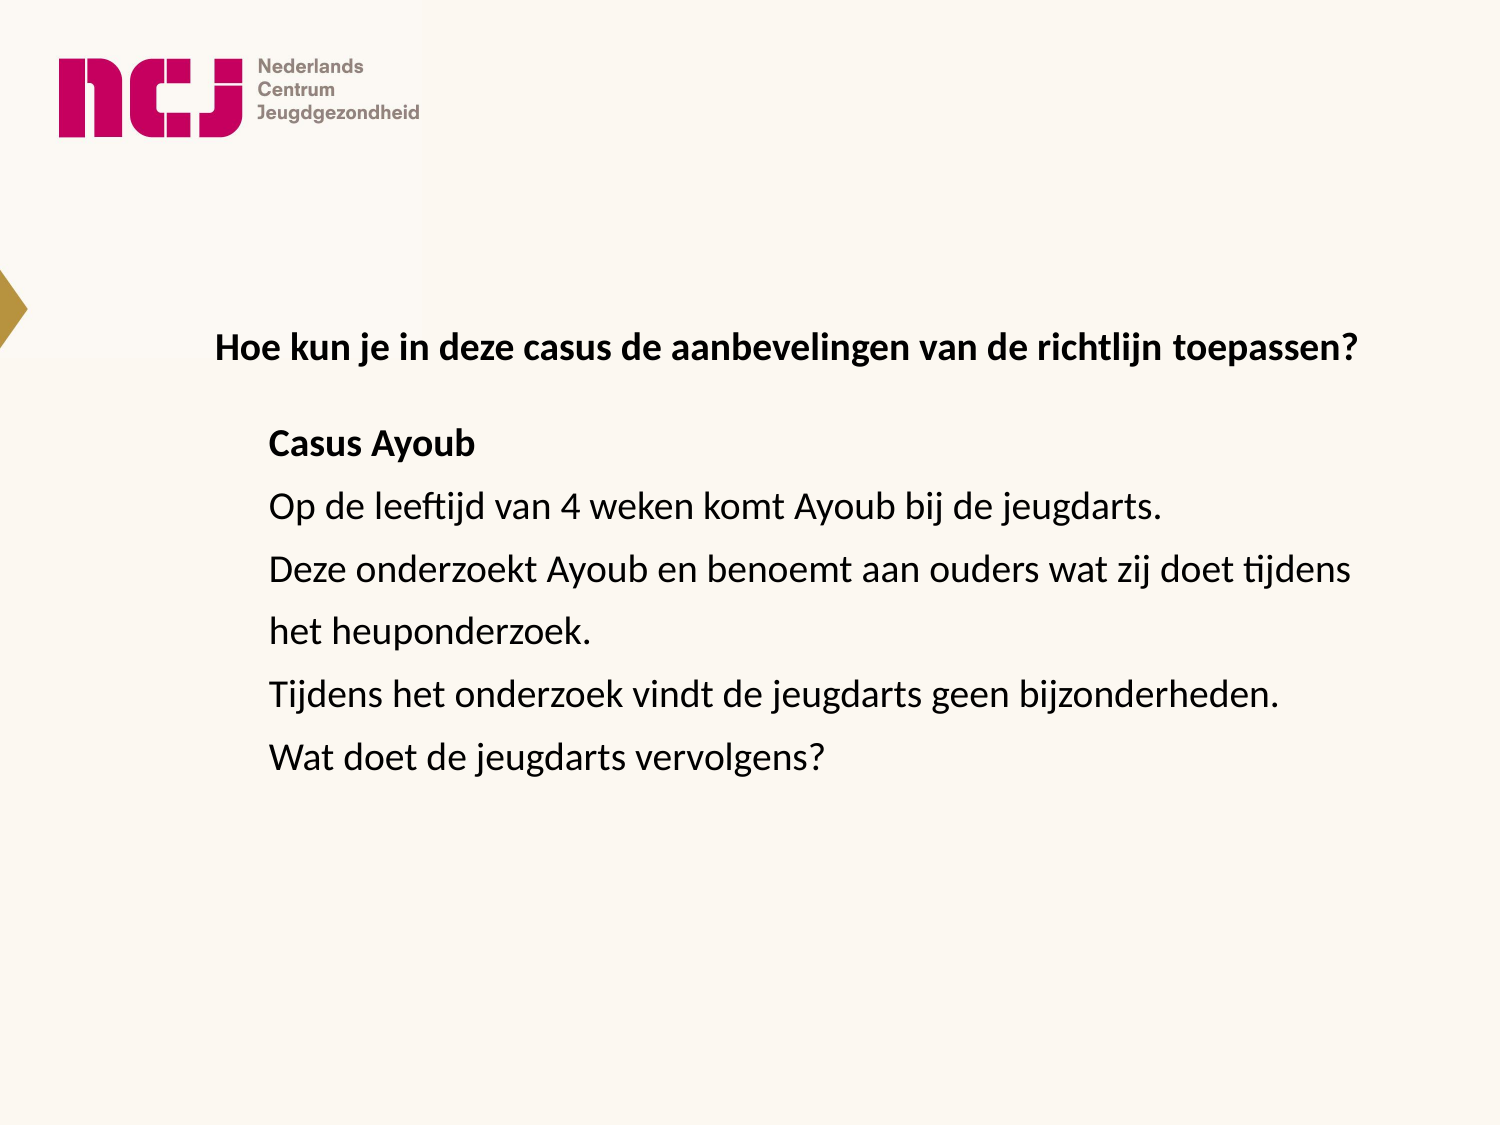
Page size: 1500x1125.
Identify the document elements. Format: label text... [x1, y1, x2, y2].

text_box Hoe kun je in deze casus de aanbevelingen van de richtlijn toepassen? [199, 295, 1425, 395]
text_box Casus Ayoub Op de leeftijd van 4 weken komt Ayoub bij de jeugdarts. Deze onderzoekt Ayoub en benoemt aan ouders wat zij doet tijdens het heuponderzoek. Tijdens het onderzoek vindt de jeugdarts geen bijzonderheden. Wat doet de jeugdarts vervolgens? [253, 394, 1425, 1113]
picture [0, 0, 422, 358]
